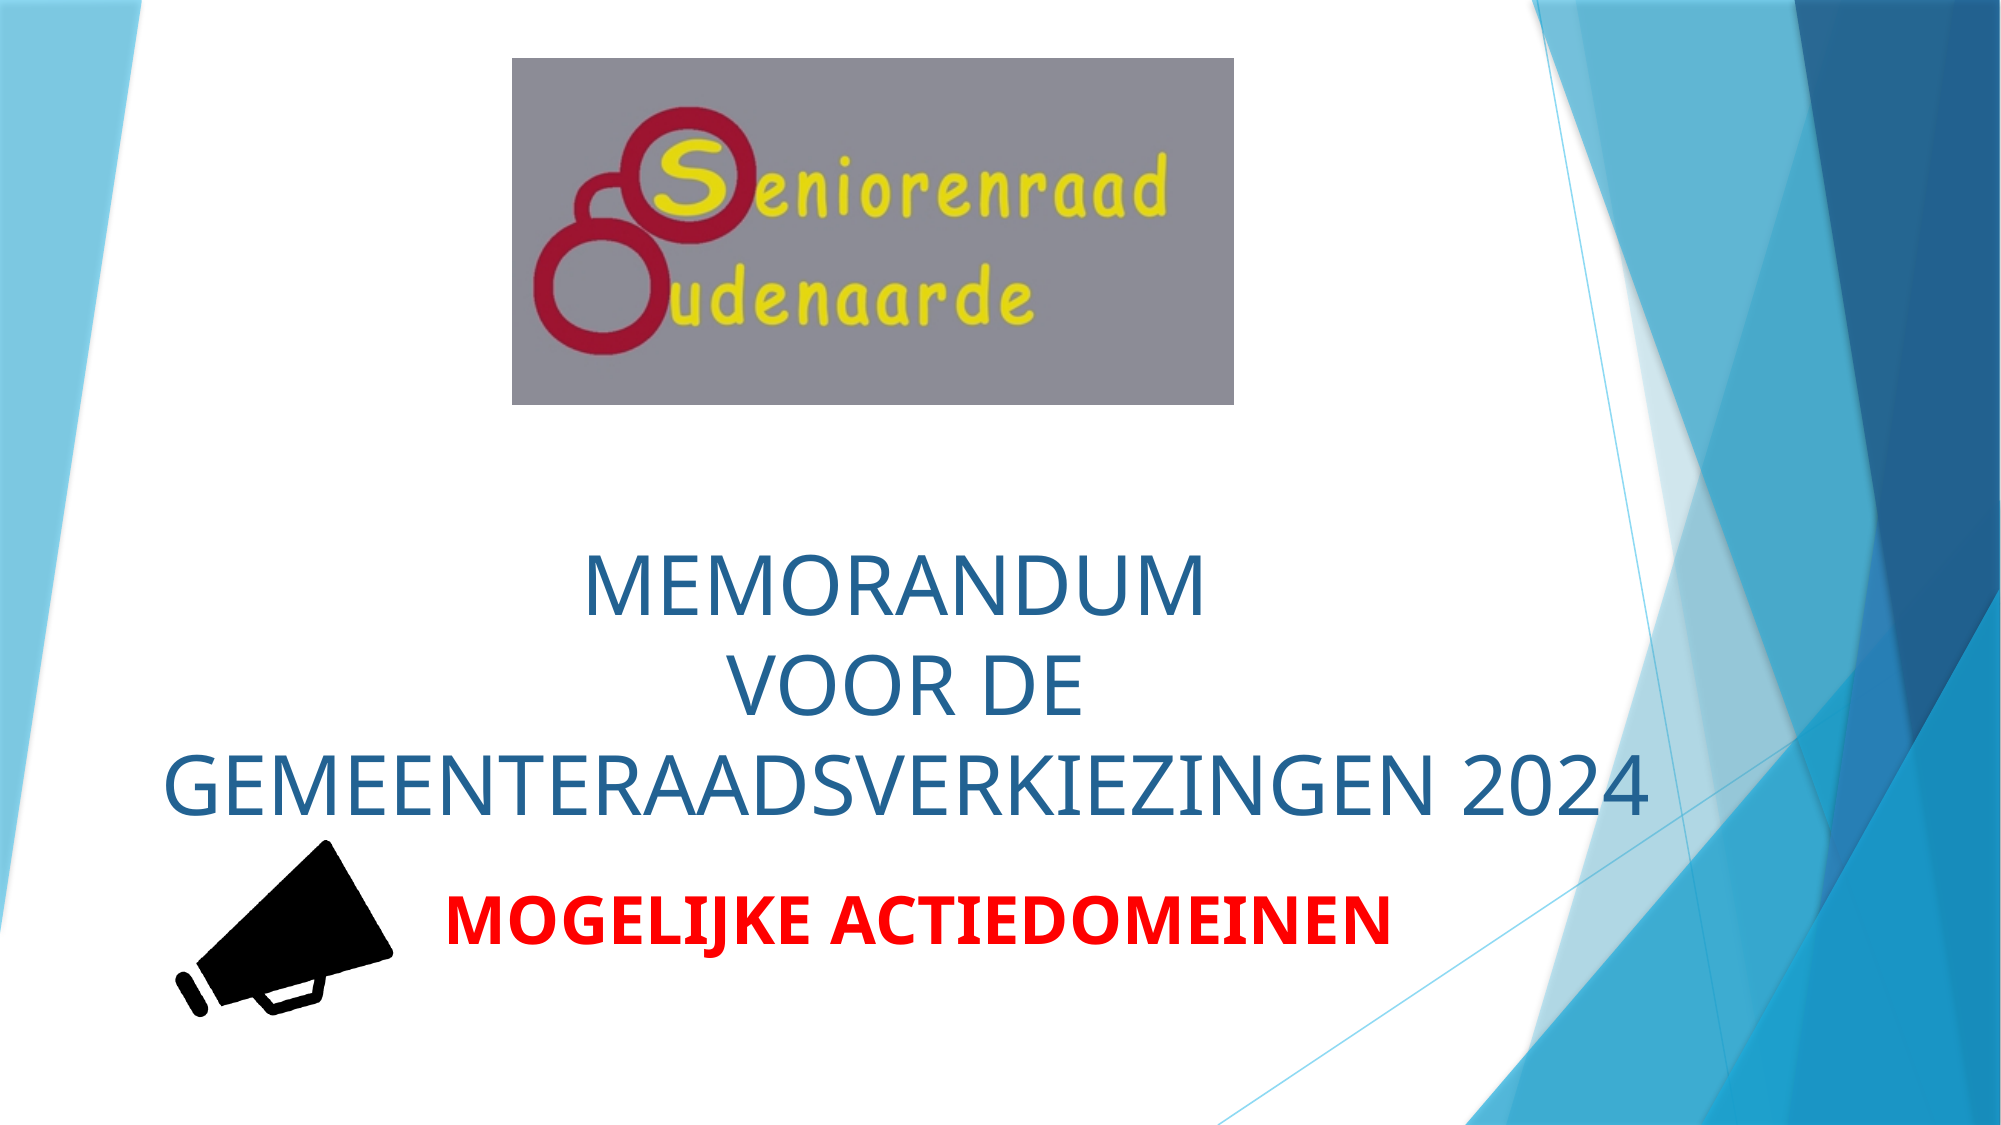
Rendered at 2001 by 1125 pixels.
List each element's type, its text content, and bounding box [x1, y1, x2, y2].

text_box MOGELIJKE ACTIEDOMEINEN [429, 870, 1575, 966]
picture [151, 794, 418, 1061]
title MEMORANDUM VOOR DE GEMEENTERAADSVERKIEZINGEN 2024 [96, 432, 1716, 840]
picture [512, 58, 1235, 406]
